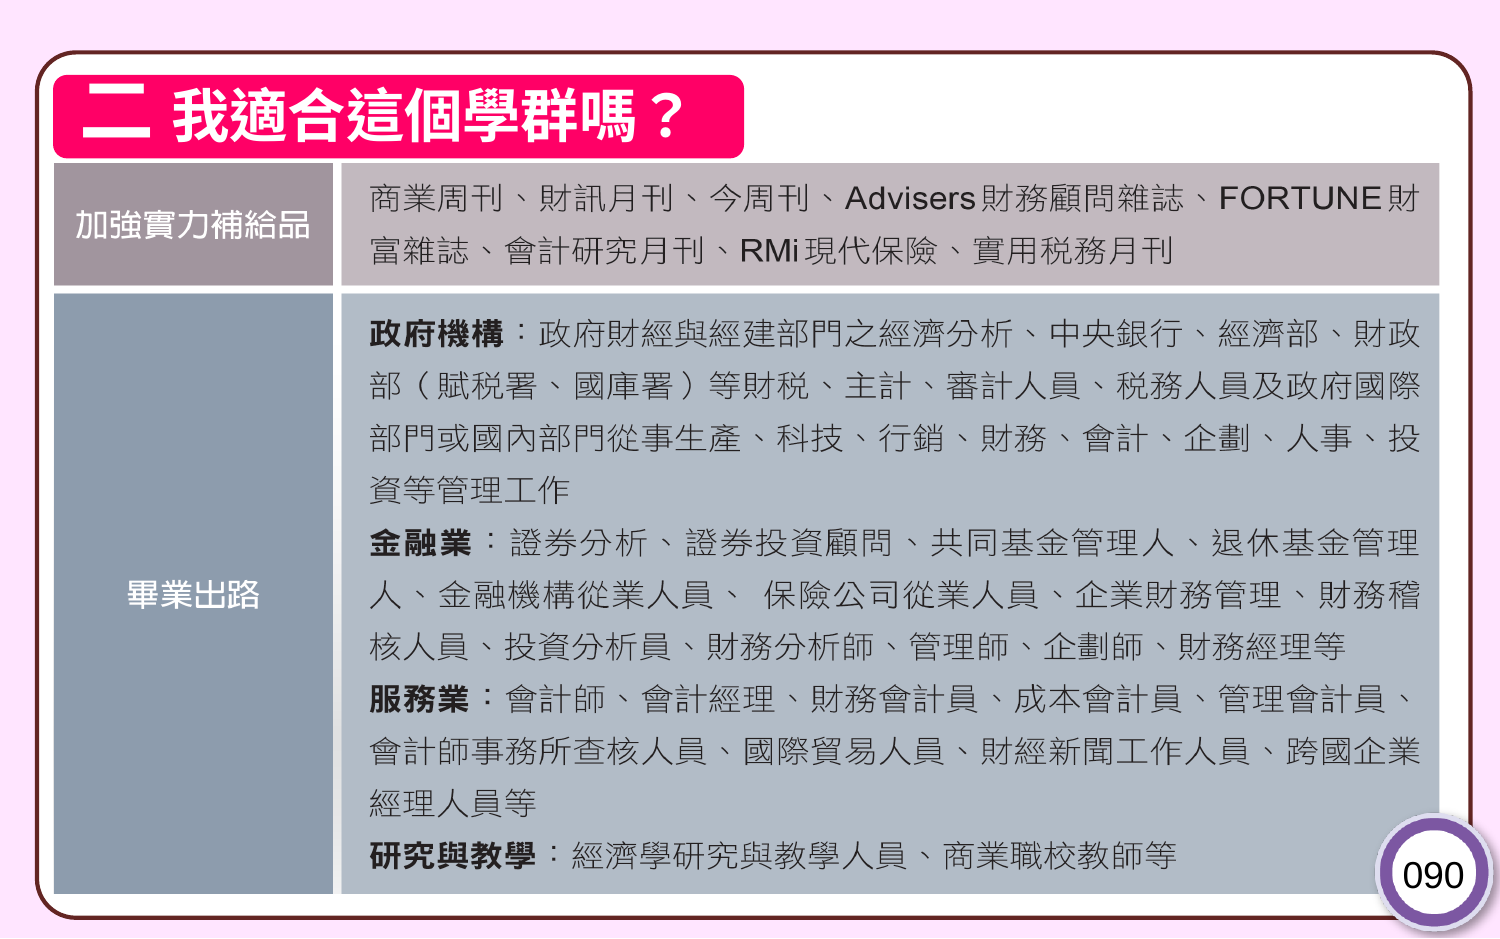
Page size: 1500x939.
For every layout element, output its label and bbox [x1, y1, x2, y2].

text_box [52, 55, 752, 161]
text_box [1365, 802, 1500, 938]
picture [52, 161, 1440, 895]
text_box [0, 0, 1500, 938]
